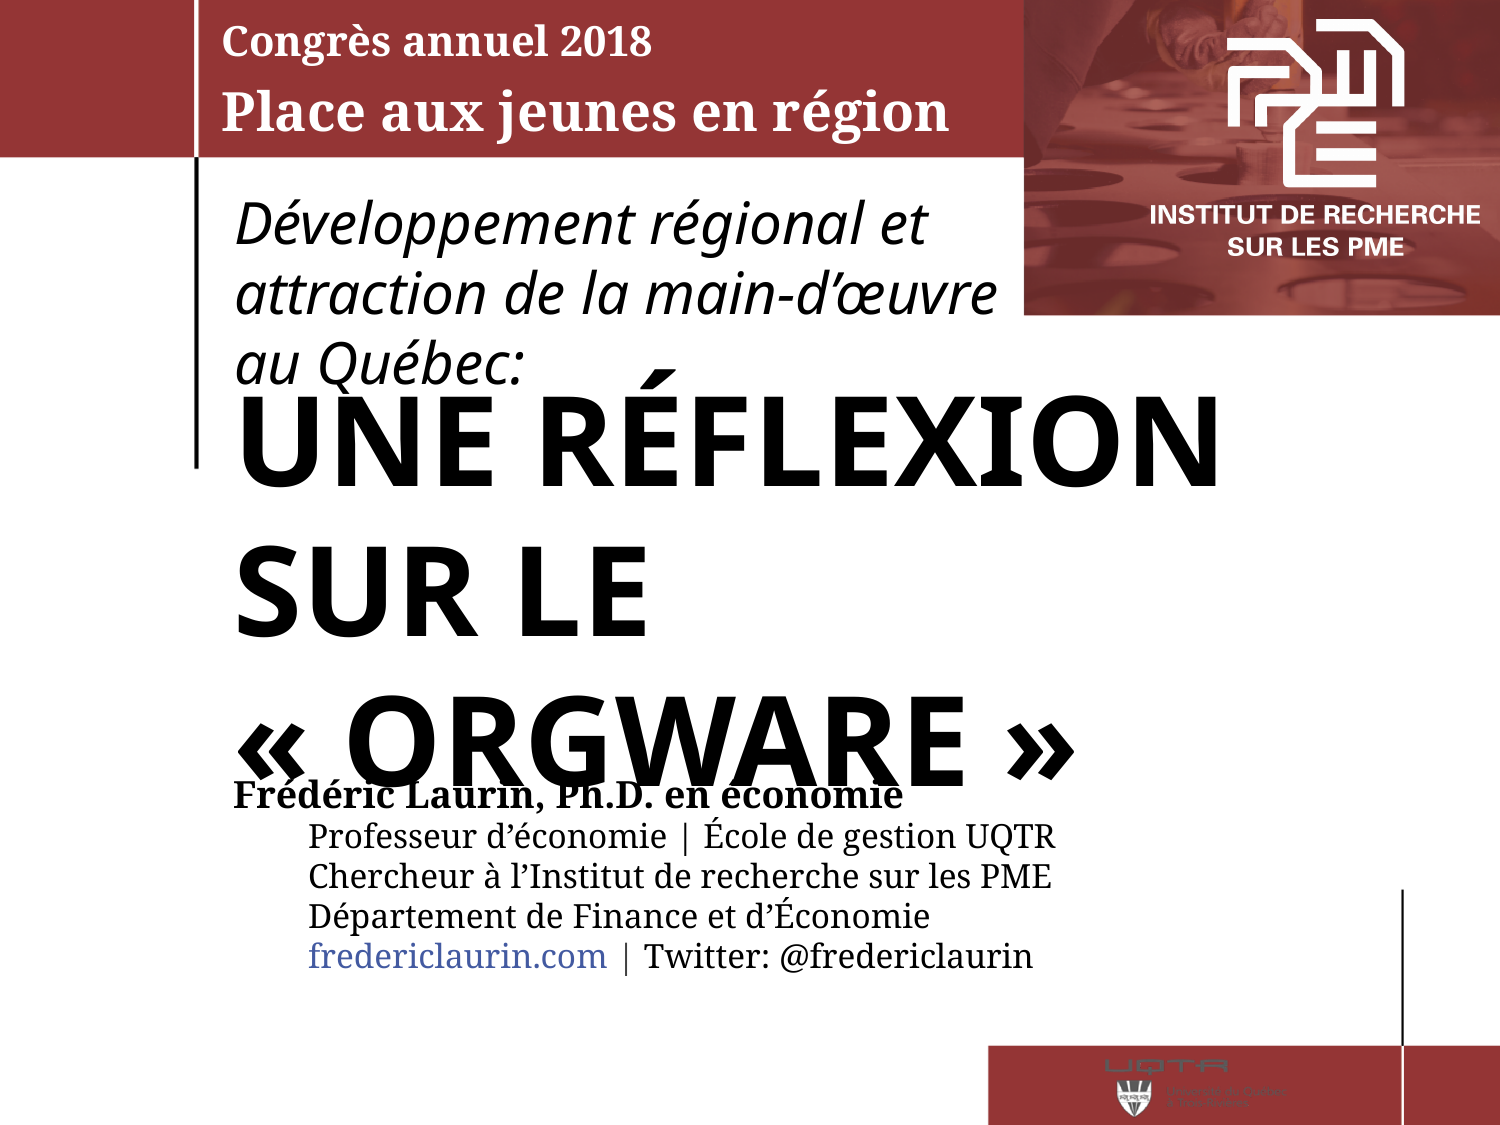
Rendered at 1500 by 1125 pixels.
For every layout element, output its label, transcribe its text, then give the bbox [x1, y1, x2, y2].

text_box Développement régional et attraction de la main-d’œuvre au Québec: [219, 184, 1022, 397]
text_box Congrès annuel 2018 Place aux jeunes en région [206, 6, 998, 150]
picture [0, 0, 1500, 1125]
text_box Frédéric Laurin, Ph.D. en économie Professeur d’économie | École de gestion UQTR Chercheur à l’Institut de recherche sur les PME Département de Finance et d’Économie fredericlaurin.com | Twitter: @fredericlaurin [218, 763, 1152, 983]
title Une réflexion sur le « orgware » [218, 479, 1388, 693]
